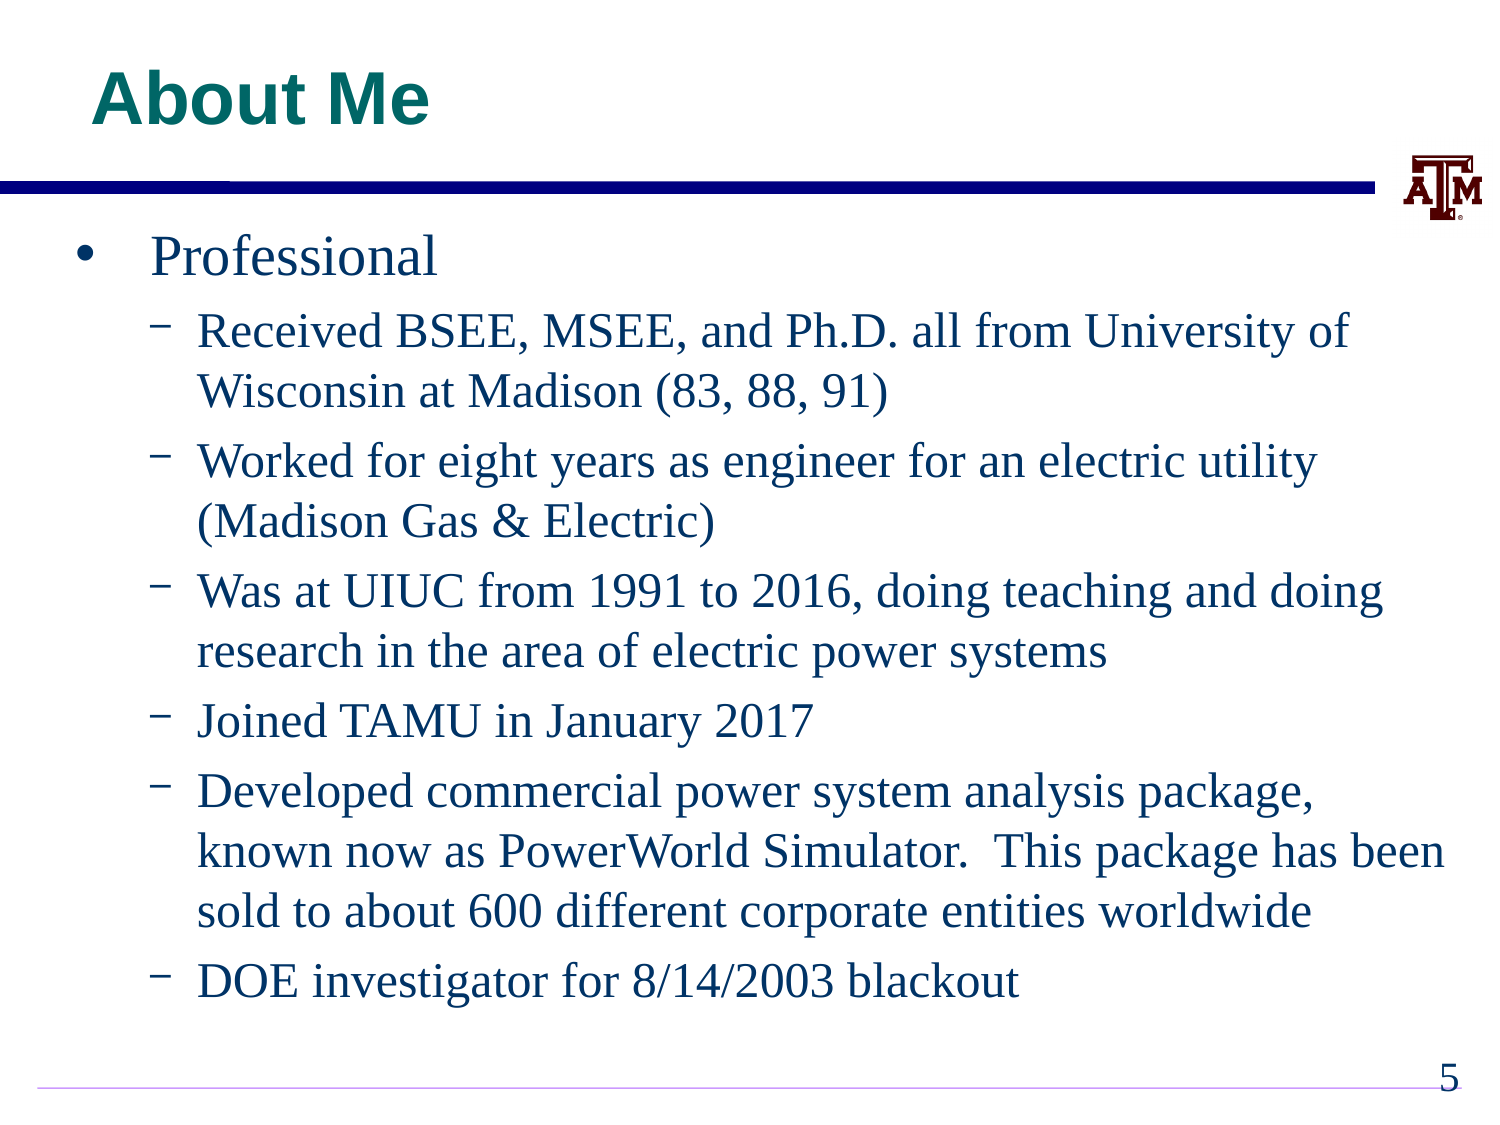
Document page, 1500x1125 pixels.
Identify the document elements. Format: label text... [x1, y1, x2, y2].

slide_number 4 [1162, 1037, 1476, 1113]
list Professional Received BSEE, MSEE, and Ph.D. all from University of Wisconsin at Madison (83, 88, 91) Worked for eight years as engineer for an electric utility (Madison Gas & Electric) Was at UIUC from 1991 to 2016, doing teaching and doing research in the area of electric power systems Joined TAMU in January 2017 Developed commercial power system analysis package, known now as PowerWorld Simulator. This package has been sold to about 600 different corporate entities worldwide DOE investigator for 8/14/2003 blackout [59, 209, 1476, 1023]
title About Me [74, 12, 1388, 188]
picture [1392, 137, 1493, 238]
